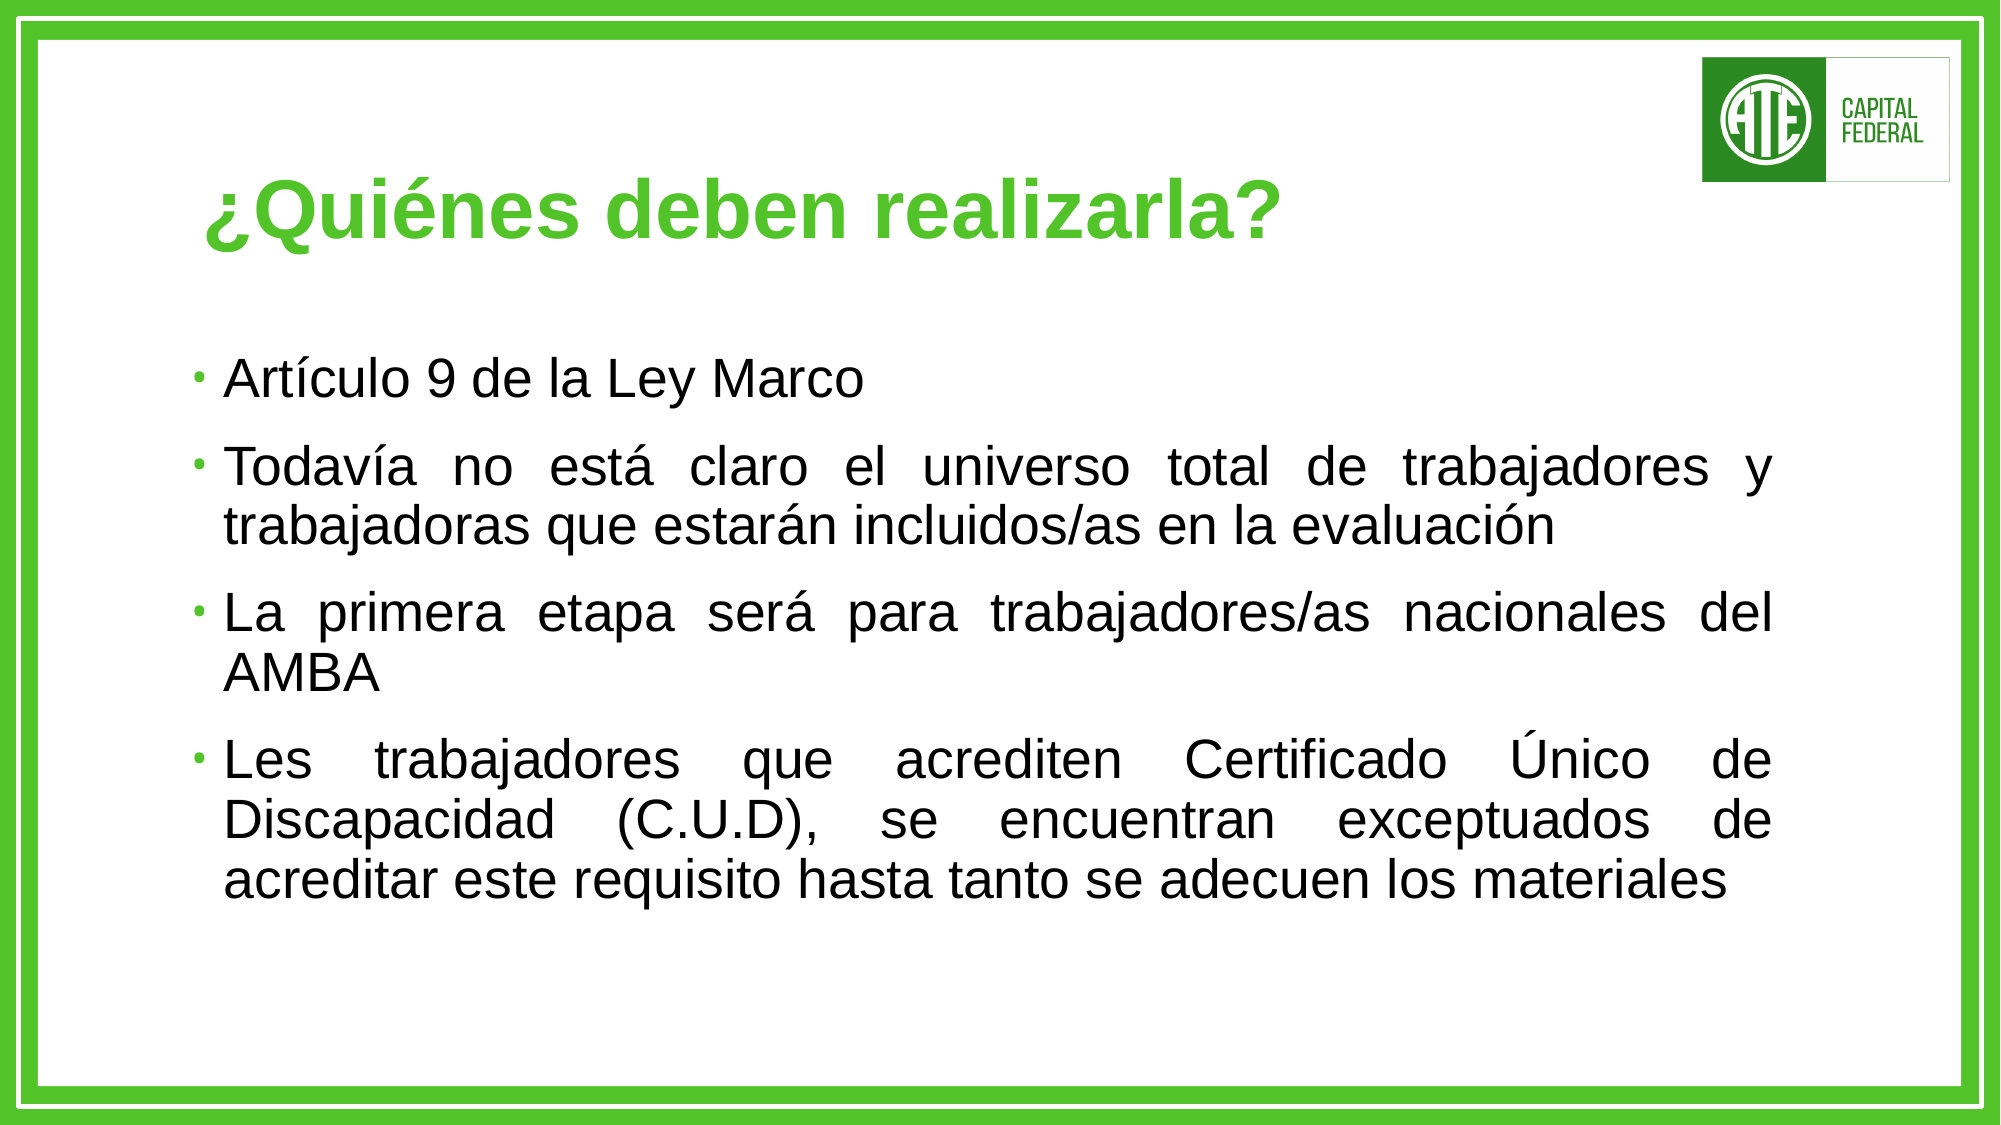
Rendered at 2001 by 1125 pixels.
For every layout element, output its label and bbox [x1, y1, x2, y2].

text_box [17, 17, 1983, 1108]
picture [1701, 57, 1950, 182]
